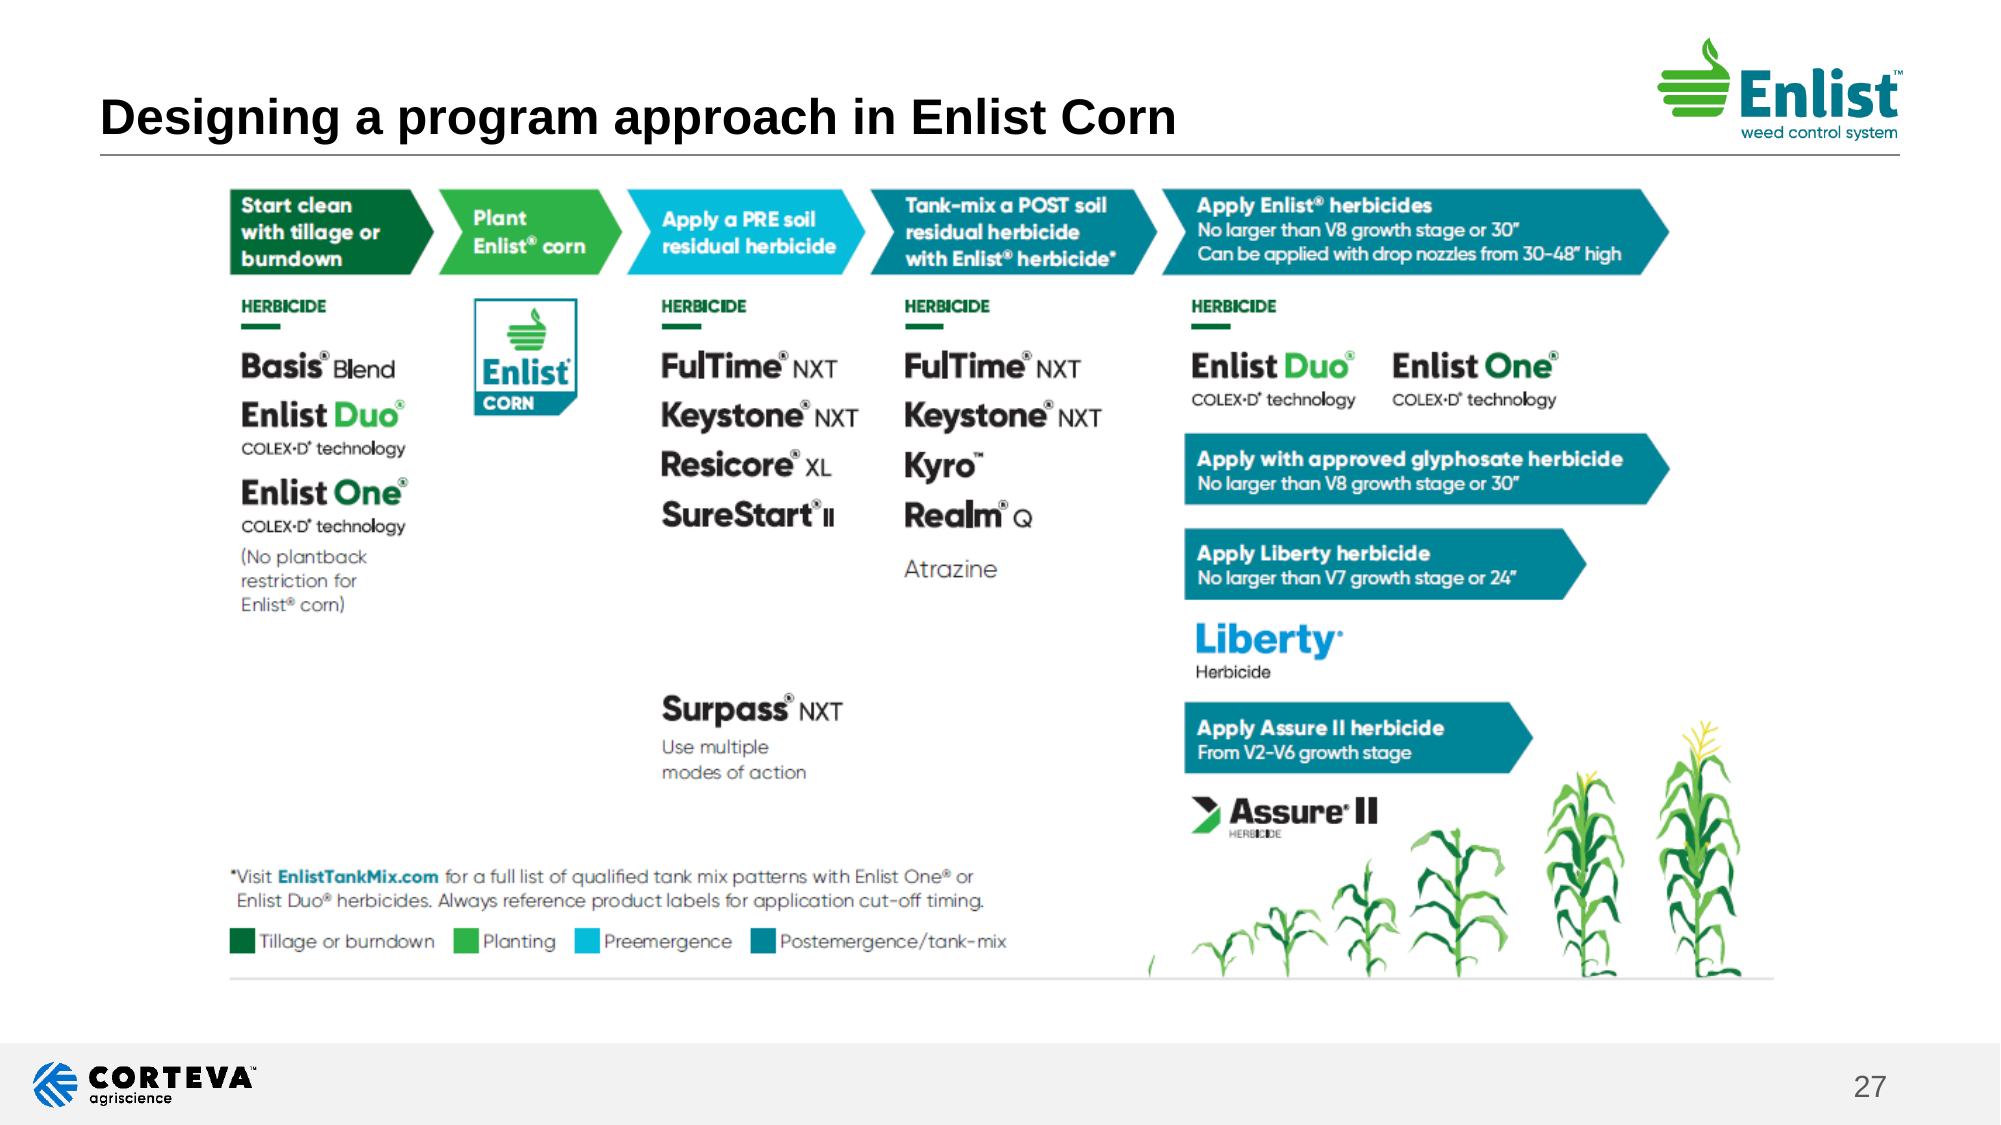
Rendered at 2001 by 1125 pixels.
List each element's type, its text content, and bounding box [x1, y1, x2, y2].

picture [33, 1062, 260, 1108]
slide_number 27 [1790, 1044, 1903, 1125]
picture [192, 171, 1808, 1017]
title Designing a program approach in Enlist Corn [99, 14, 1901, 145]
